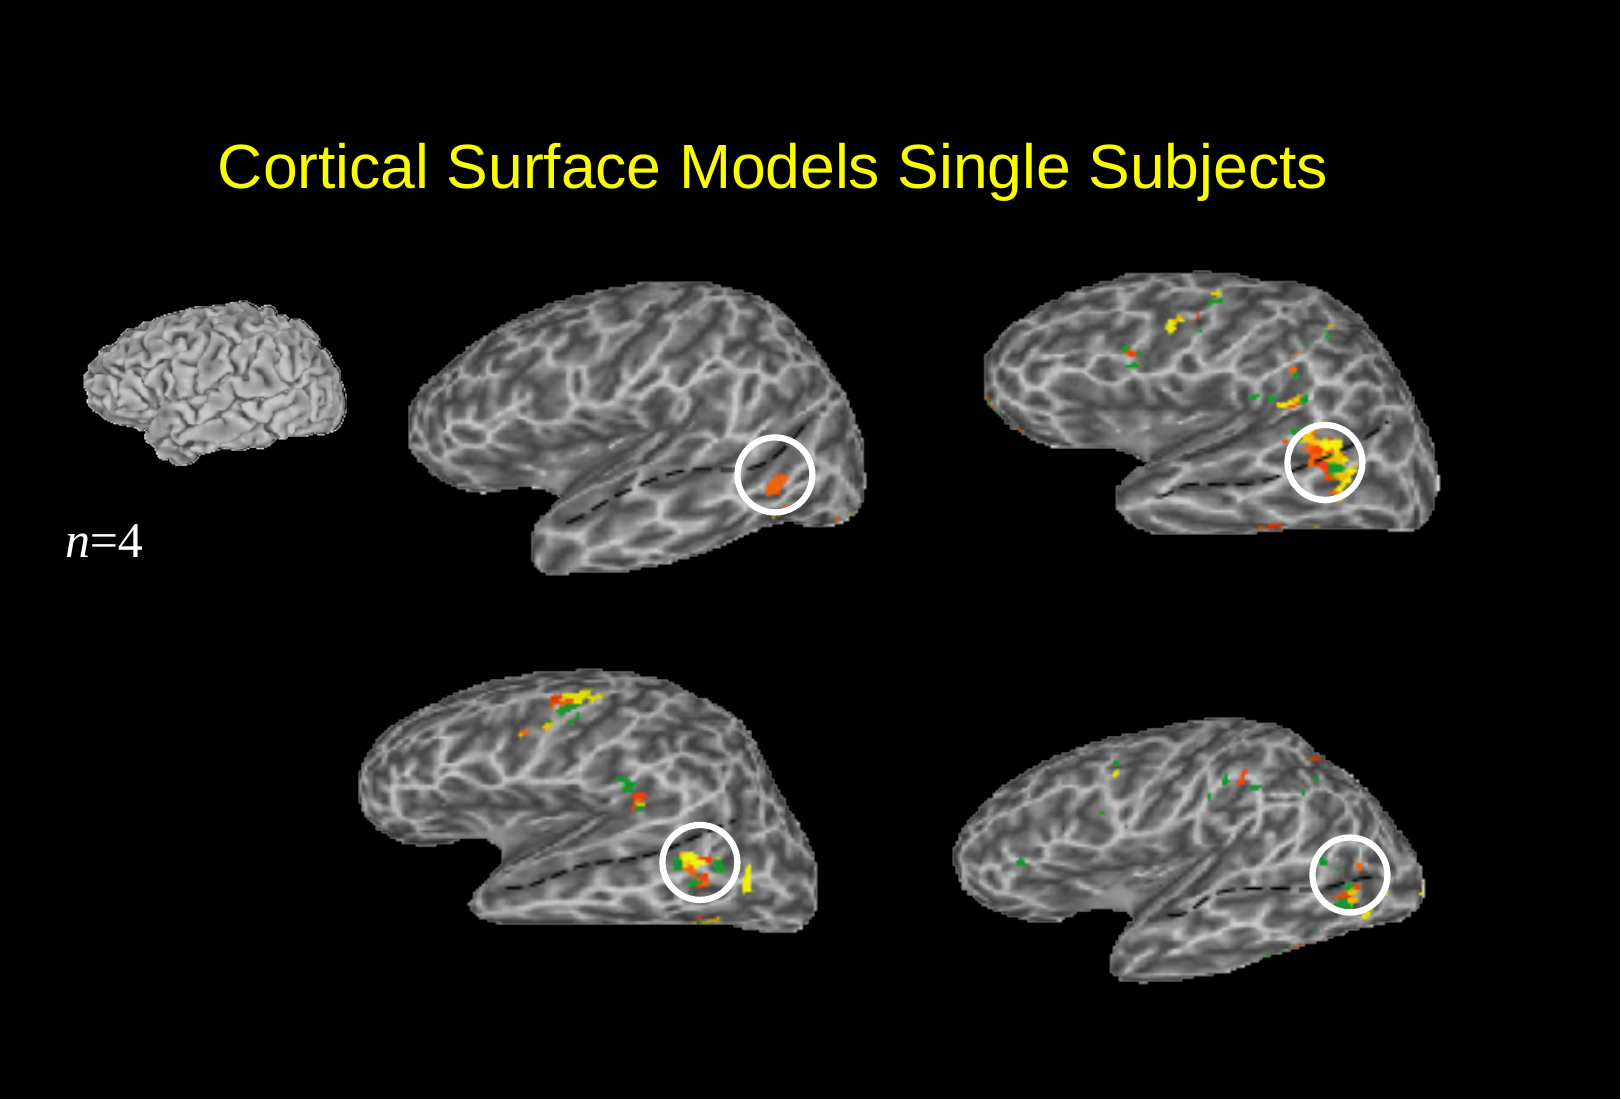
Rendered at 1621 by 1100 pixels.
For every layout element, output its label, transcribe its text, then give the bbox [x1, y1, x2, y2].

title Cortical Surface Models Single Subjects [203, 33, 1451, 209]
picture [74, 262, 378, 498]
picture [337, 165, 931, 1054]
picture [937, 124, 1538, 1100]
text_box n=4 [50, 499, 159, 575]
